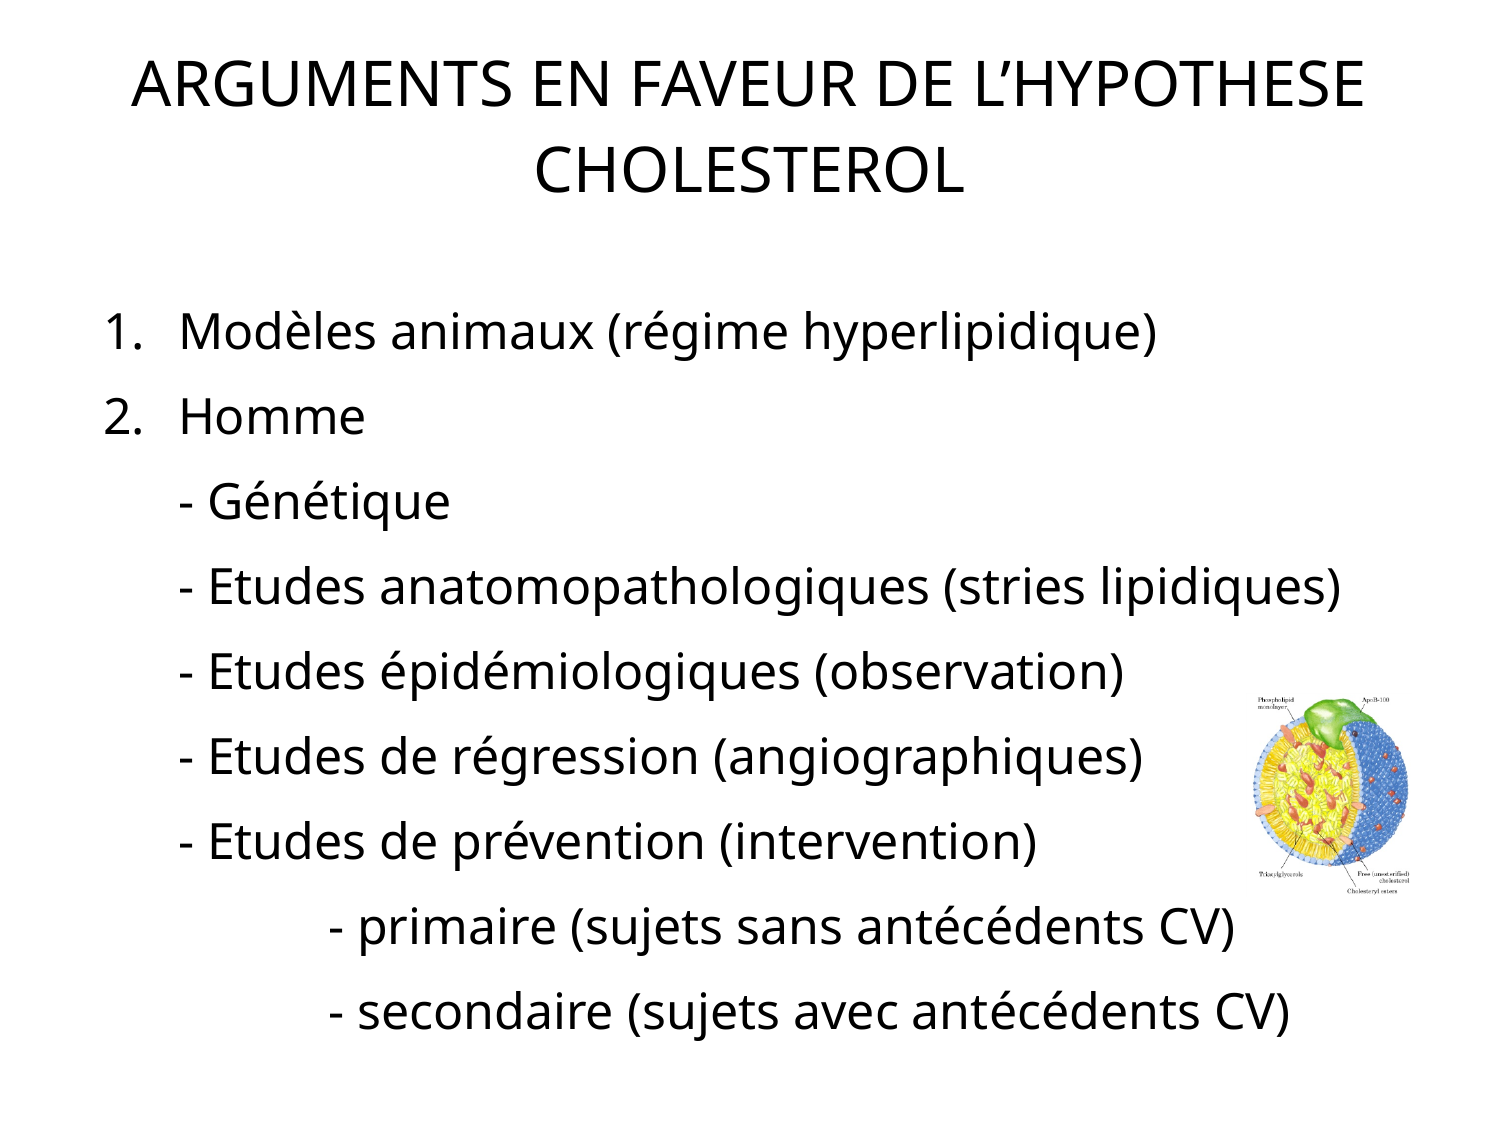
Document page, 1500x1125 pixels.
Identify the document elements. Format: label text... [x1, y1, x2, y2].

title ARGUMENTS EN FAVEUR DE L’HYPOTHESE CHOLESTEROL [109, 31, 1391, 219]
text_box Modèles animaux (régime hyperlipidique) Homme - Génétique - Etudes anatomopathologiques (stries lipidiques) - Etudes épidémiologiques (observation) - Etudes de régression (angiographiques) - Etudes de prévention (intervention) - primaire (sujets sans antécédents CV) - secondaire (sujets avec antécédents CV) [88, 292, 1374, 1047]
picture [1245, 693, 1412, 897]
